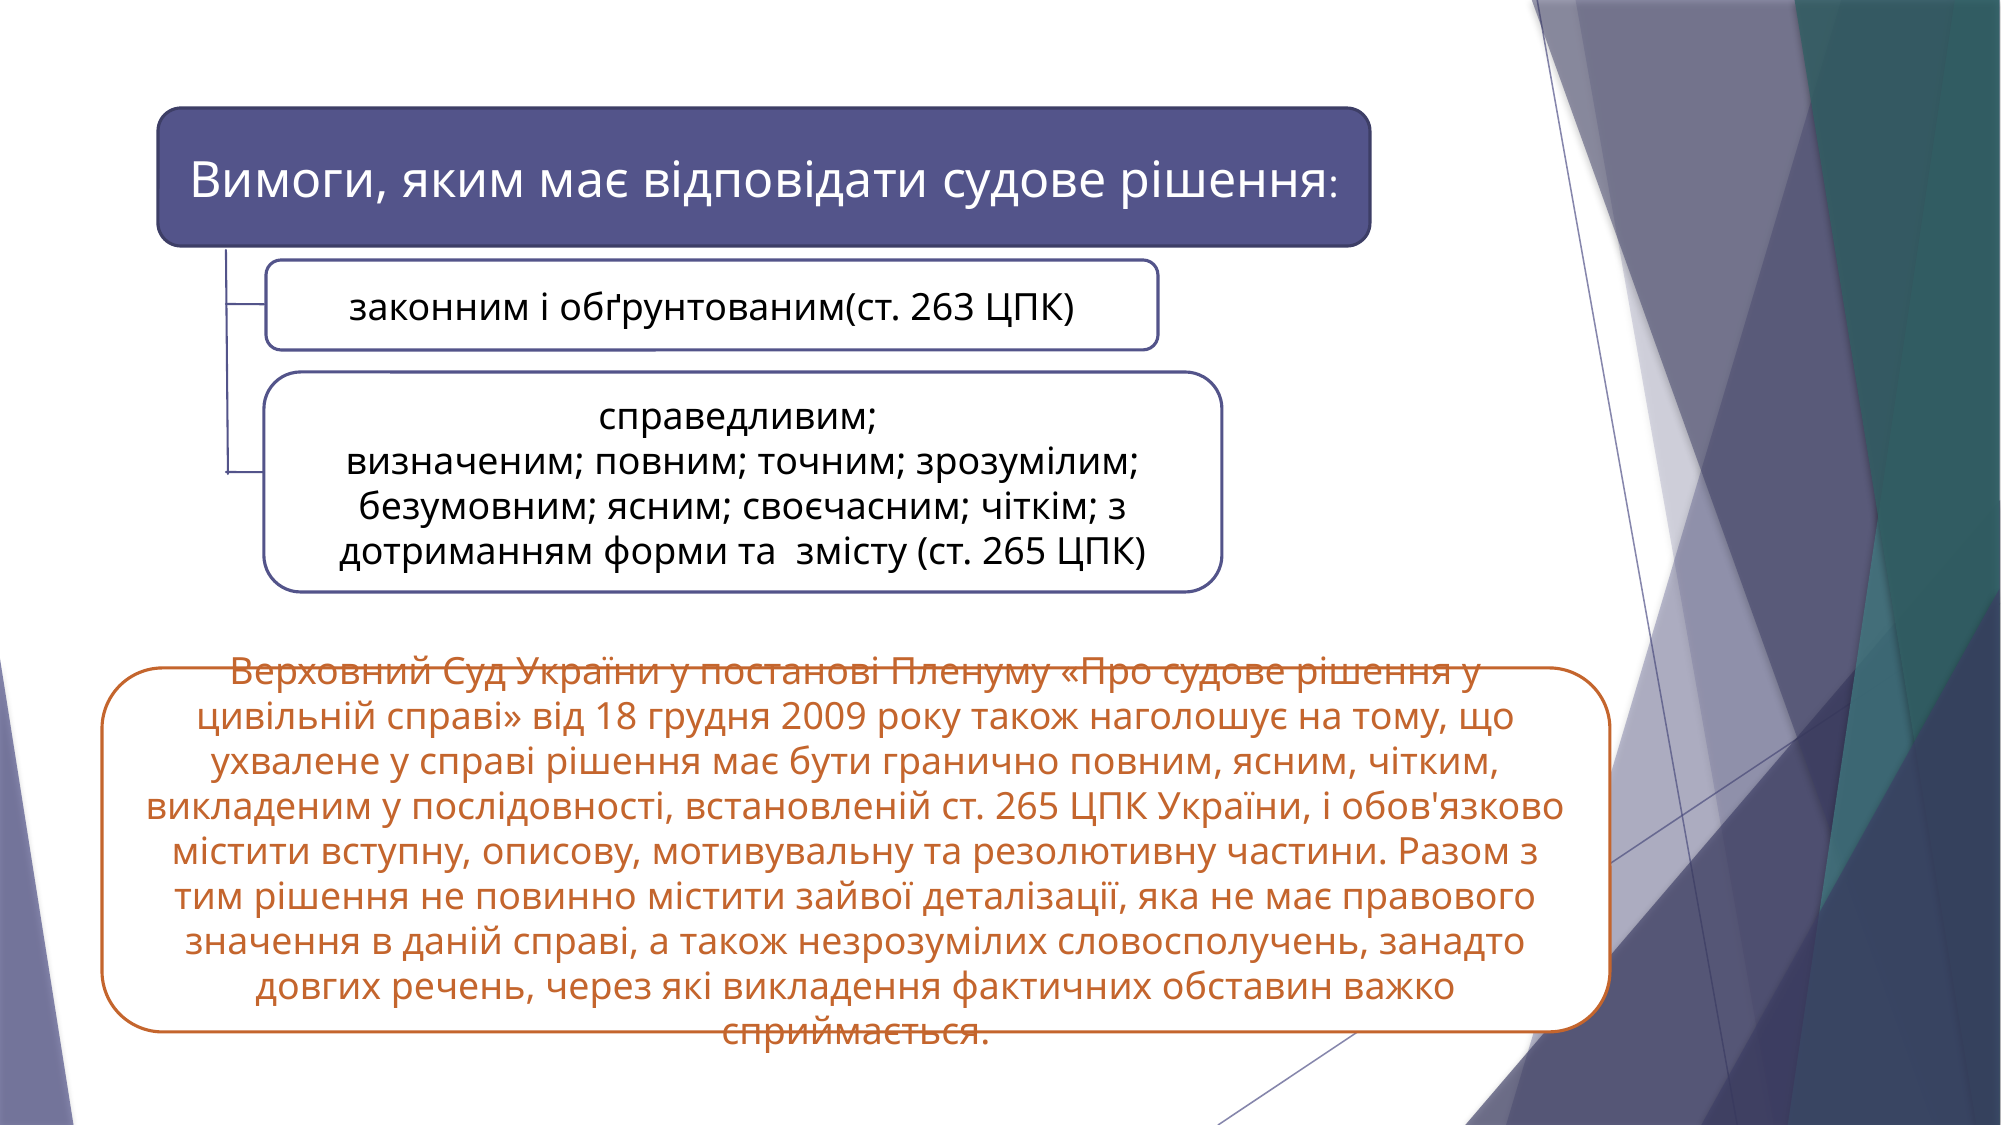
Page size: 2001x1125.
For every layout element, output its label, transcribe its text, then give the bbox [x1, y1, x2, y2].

text_box Вимоги, яким має відповідати судове рішення: [156, 106, 1372, 248]
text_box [114, 360, 340, 364]
text_box Верховний Суд України у постанові Пленуму «Про судове рішення у цивільній справі» від 18 грудня 2009 року також наголошує на тому, що ухвалене у справі рішення має бути гранично повним, ясним, чітким, викладеним у послідовності, встановленій ст. 265 ЦПК України, і обов'язково містити вступну, описову, мотивувальну та резолютивну частини. Разом з тим рішення не повинно містити зайвої деталізації, яка не має правового значення в даній справі, а також незрозумілих словосполучень, занадто довгих речень, через які викладення фактичних обставин важко сприймається. [100, 666, 1612, 1034]
text_box законним і обґрунтованим(ст. 263 ЦПК) [264, 258, 1160, 352]
text_box справедливим; визначеним; повним; точним; зрозумілим; безумовним; ясним; своєчасним; чіткім; з дотриманням форми та змісту (ст. 265 ЦПК) [262, 370, 1224, 594]
